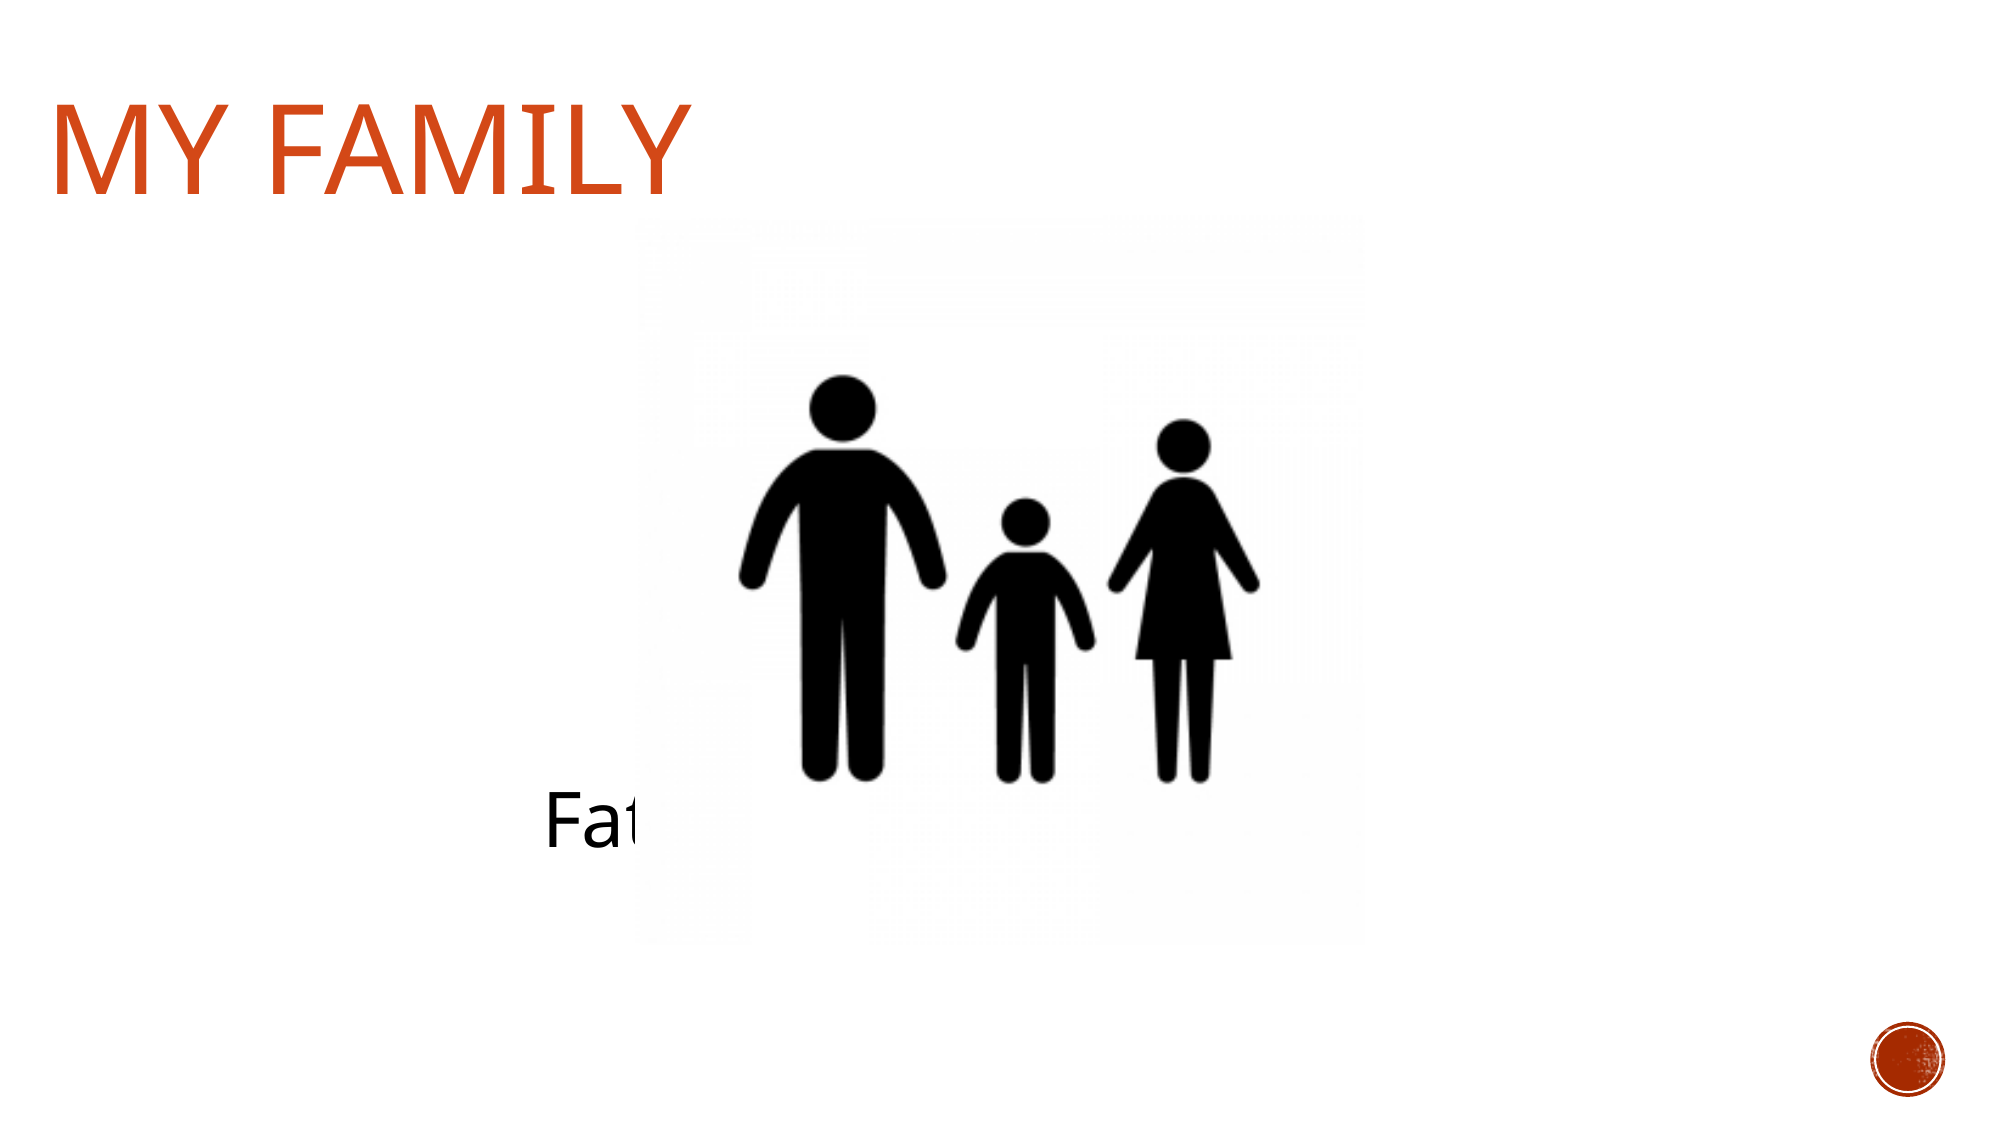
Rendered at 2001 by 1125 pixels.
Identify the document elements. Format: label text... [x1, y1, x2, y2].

picture [635, 215, 1365, 945]
list Father Mother Me [0, 421, 1605, 1072]
title My family [30, 22, 1680, 287]
